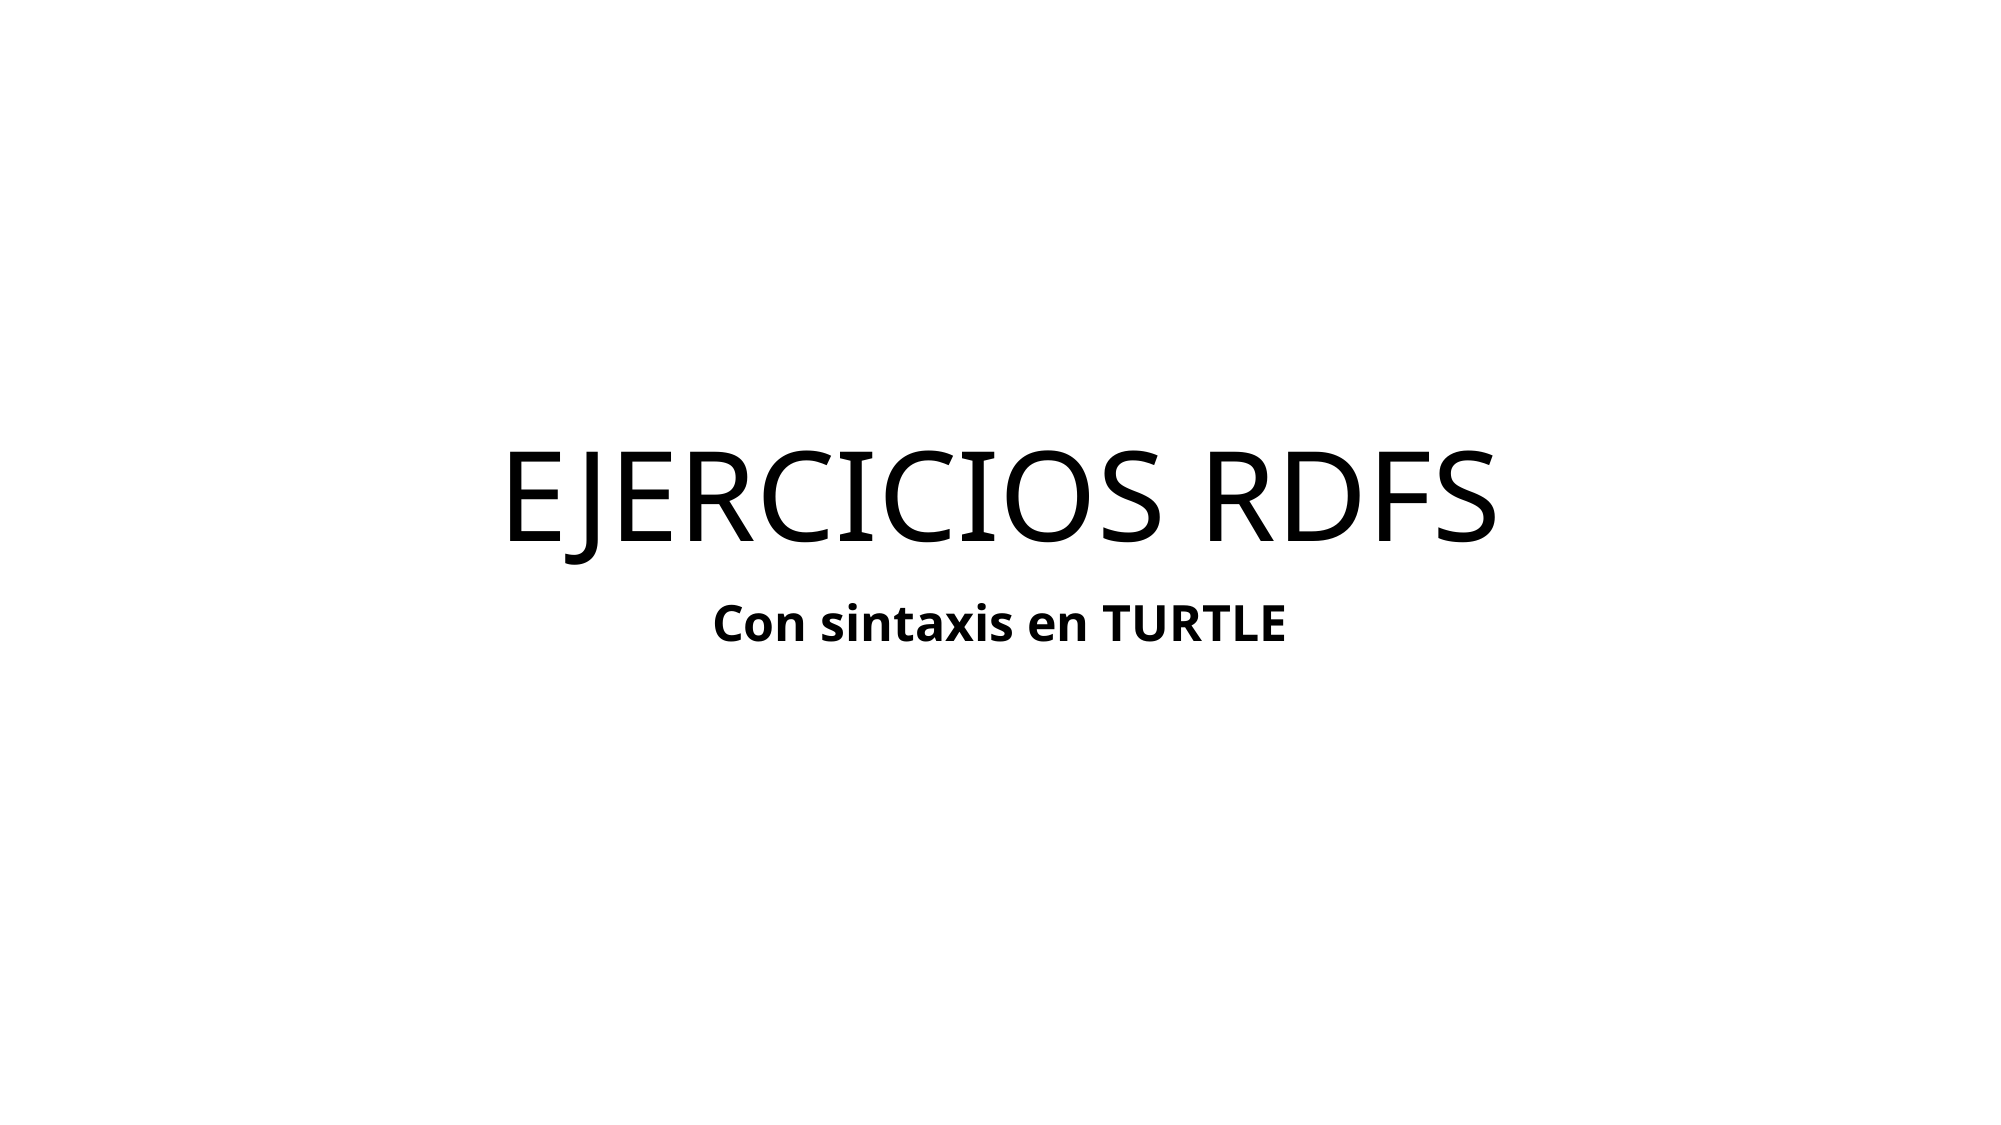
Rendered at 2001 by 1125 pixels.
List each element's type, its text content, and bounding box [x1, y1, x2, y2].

title EJERCICIOS RDFS [249, 184, 1750, 576]
subtitle Con sintaxis en TURTLE [249, 590, 1750, 863]
